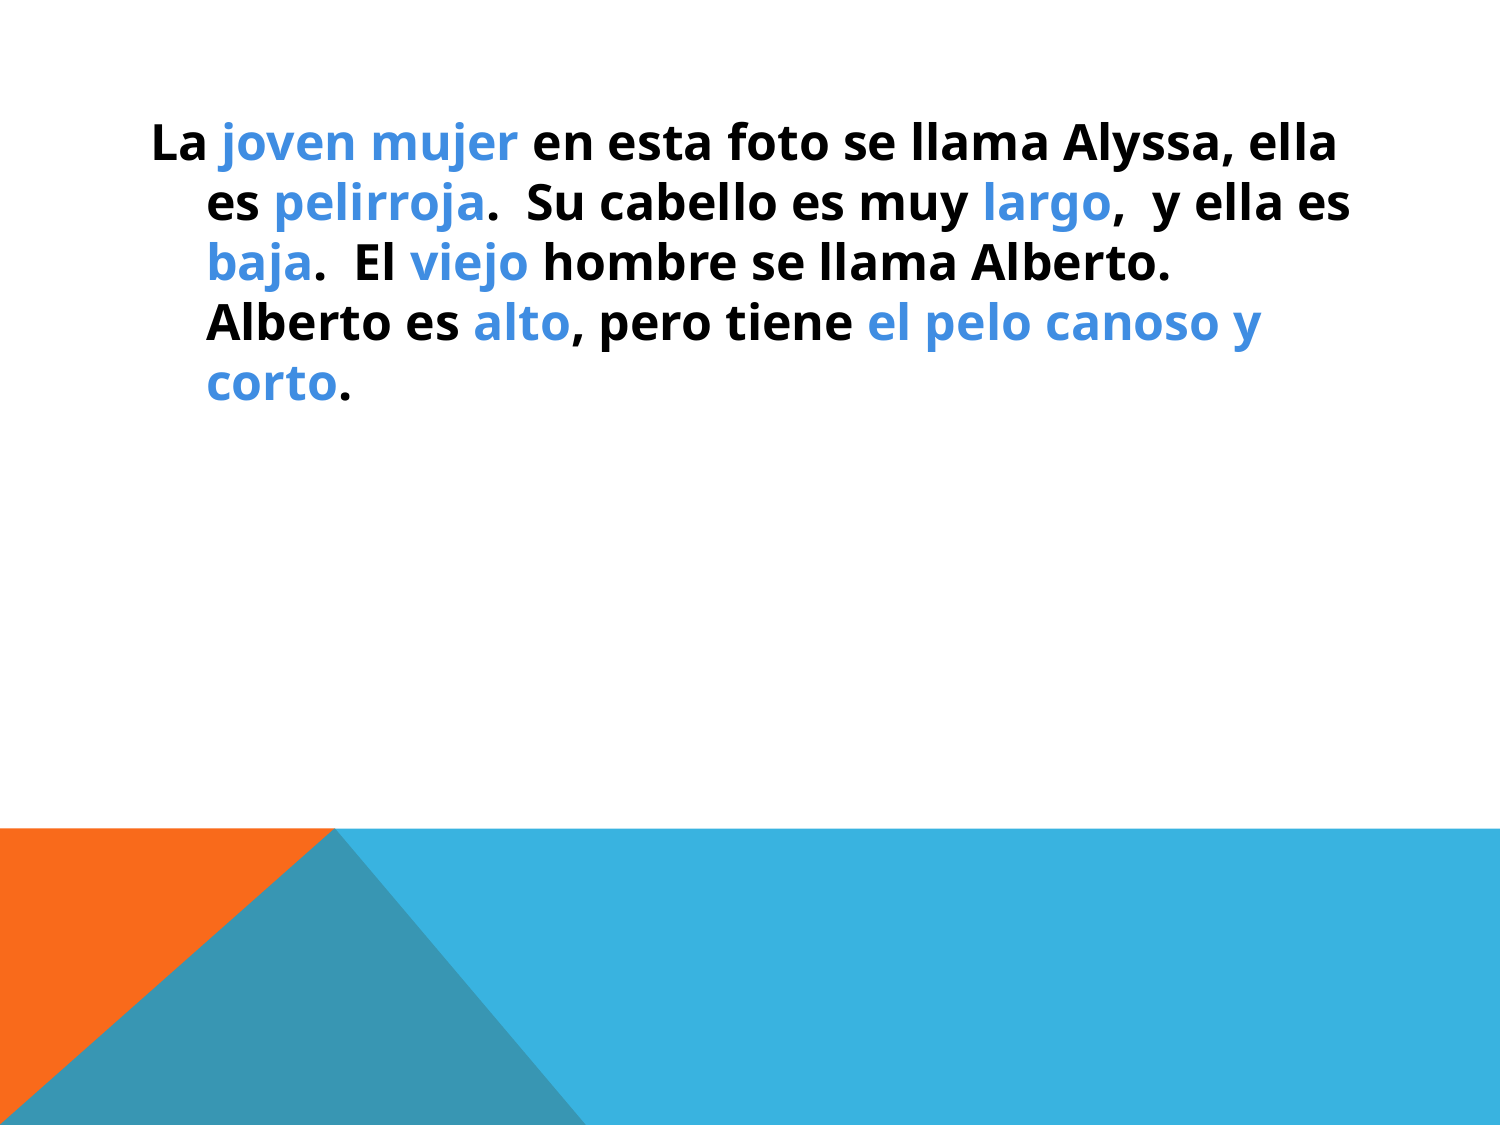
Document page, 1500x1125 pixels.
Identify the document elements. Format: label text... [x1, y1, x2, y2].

list La joven mujer en esta foto se llama Alyssa, ella es pelirroja. Su cabello es muy largo, y ella es baja. El viejo hombre se llama Alberto. Alberto es alto, pero tiene el pelo canoso y corto. [135, 102, 1369, 691]
